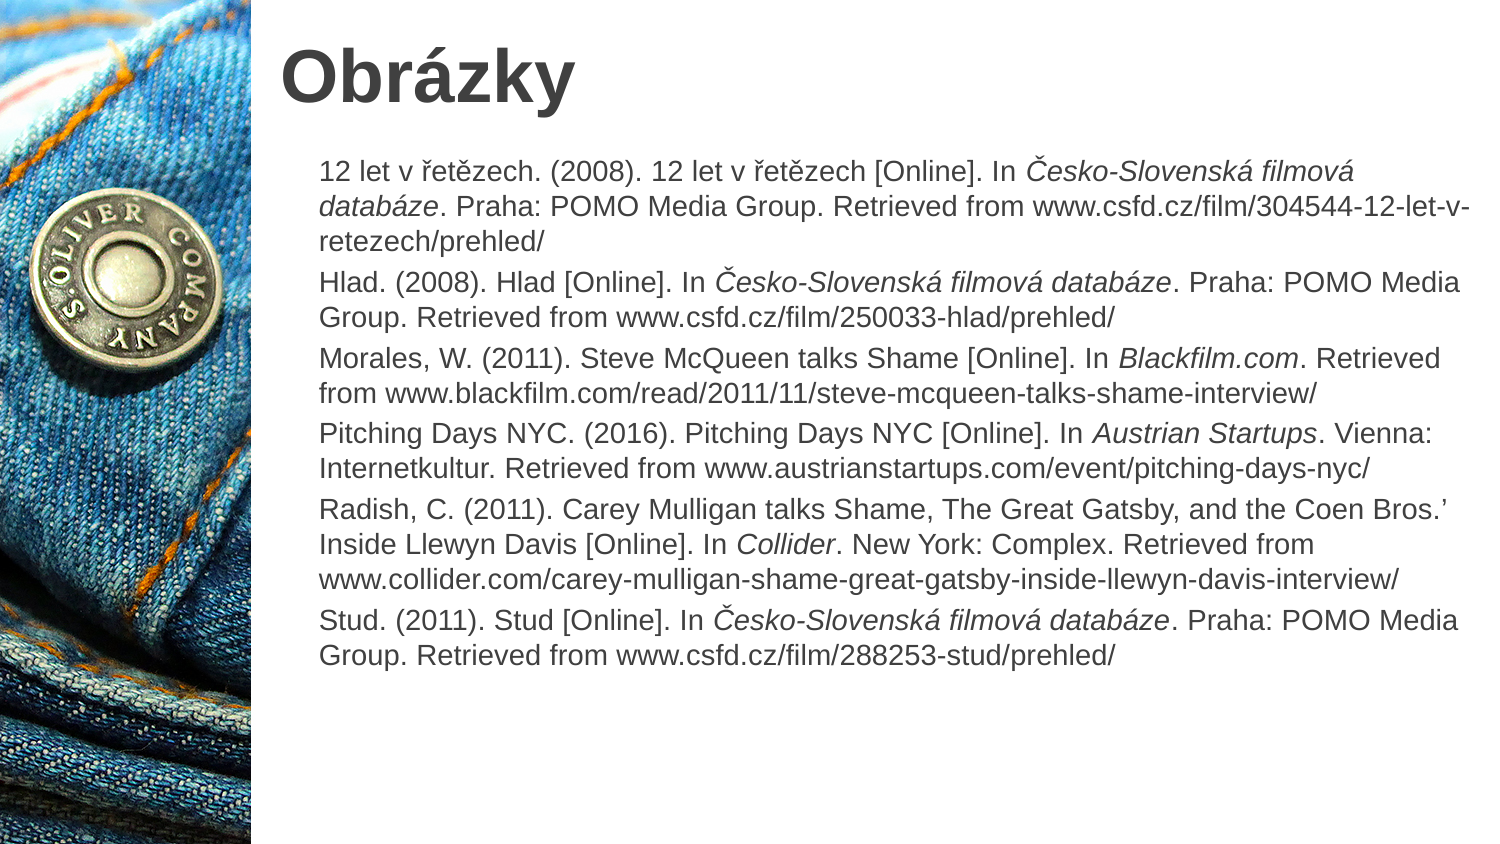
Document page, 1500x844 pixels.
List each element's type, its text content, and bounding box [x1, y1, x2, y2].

list 12 let v řetězech. (2008). 12 let v řetězech [Online]. In Česko-Slovenská filmová databáze. Praha: POMO Media Group. Retrieved from www.csfd.cz/film/304544-12-let-v-retezech/prehled/ Hlad. (2008). Hlad [Online]. In Česko-Slovenská filmová databáze. Praha: POMO Media Group. Retrieved from www.csfd.cz/film/250033-hlad/prehled/ Morales, W. (2011). Steve McQueen talks Shame [Online]. In Blackfilm.com. Retrieved from www.blackfilm.com/read/2011/11/steve-mcqueen-talks-shame-interview/ Pitching Days NYC. (2016). Pitching Days NYC [Online]. In Austrian Startups. Vienna: Internetkultur. Retrieved from www.austrianstartups.com/event/pitching-days-nyc/ Radish, C. (2011). Carey Mulligan talks Shame, The Great Gatsby, and the Coen Bros.’ Inside Llewyn Davis [Online]. In Collider. New York: Complex. Retrieved from www.collider.com/carey-mulligan-shame-great-gatsby-inside-llewyn-davis-interview/ Stud. (2011). Stud [Online]. In Česko-Slovenská filmová databáze. Praha: POMO Media Group. Retrieved from www.csfd.cz/film/288253-stud/prehled/ [253, 145, 1500, 765]
title Obrázky [265, 0, 1500, 145]
picture [0, 0, 1500, 844]
